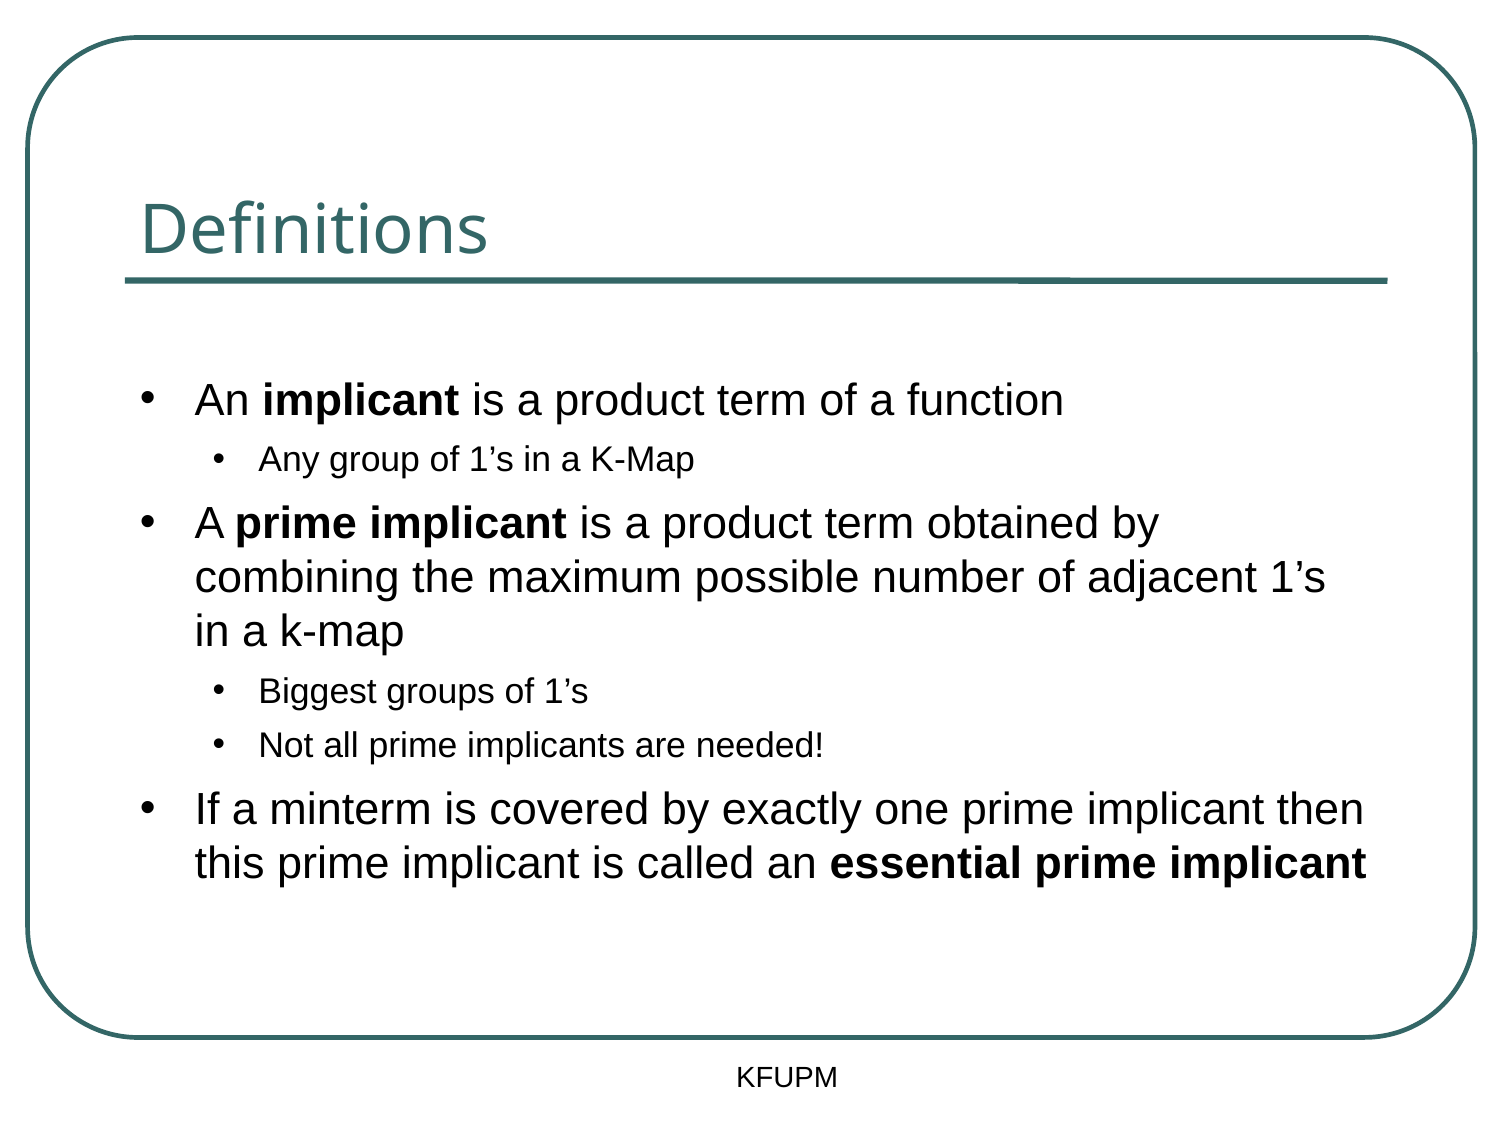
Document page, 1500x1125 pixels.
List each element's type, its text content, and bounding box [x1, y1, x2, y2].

list An implicant is a product term of a function Any group of 1’s in a K-Map A prime implicant is a product term obtained by combining the maximum possible number of adjacent 1’s in a k-map Biggest groups of 1’s Not all prime implicants are needed! If a minterm is covered by exactly one prime implicant then this prime implicant is called an essential prime implicant [124, 362, 1388, 951]
footer KFUPM [549, 1050, 1025, 1125]
title Definitions [124, 87, 1388, 275]
